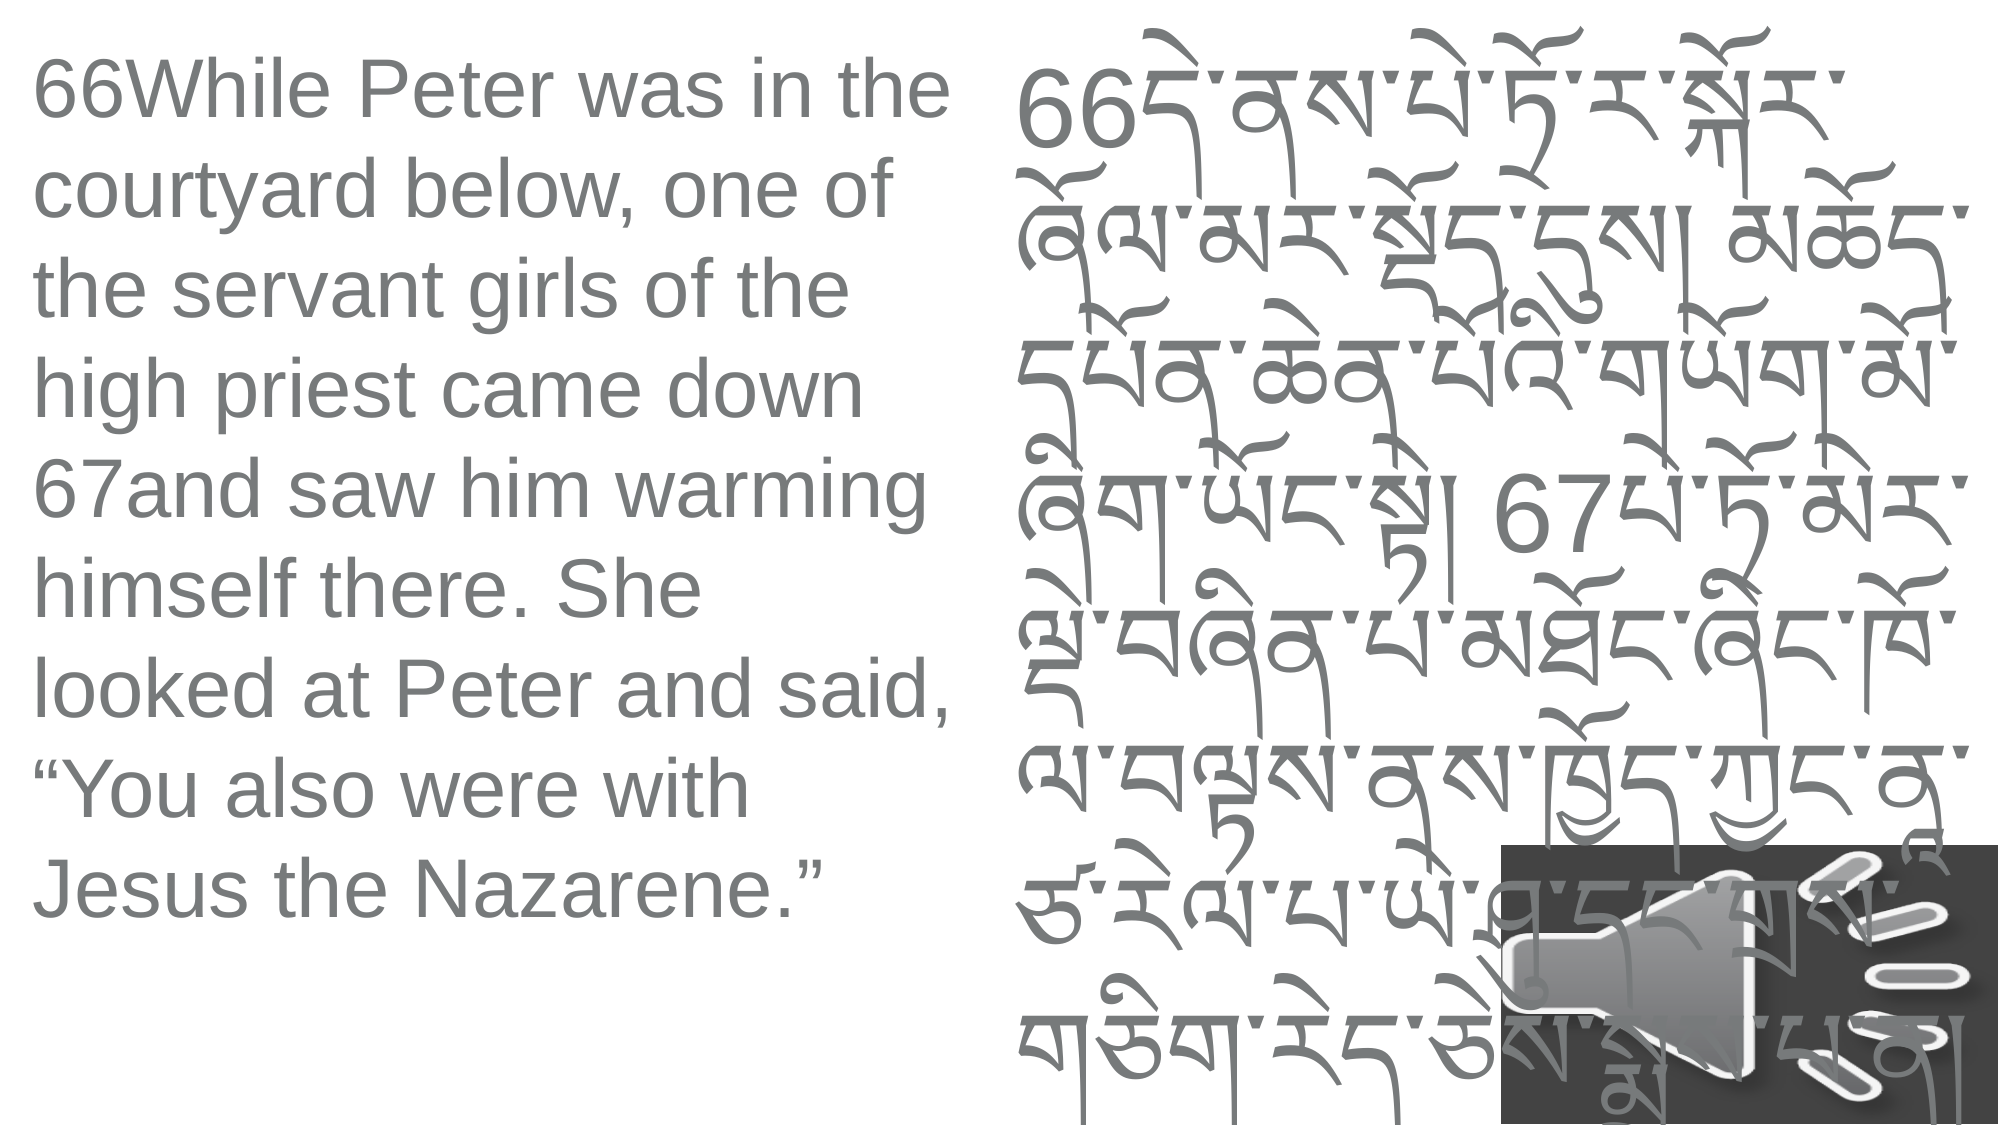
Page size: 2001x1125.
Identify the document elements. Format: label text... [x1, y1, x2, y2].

picture [1500, 843, 2000, 1125]
text_box 66While Peter was in the courtyard below, one of the servant girls of the high priest came down 67and saw him warming himself there. She looked at Peter and said, “You also were with Jesus the Nazarene.” [18, 27, 973, 1104]
text_box 66དེ་ནས་པེ་ཏྲོ་ར་སྐོར་ཞོལ་མར་སྡོད༌དུས། མཆོད་དཔོན་ཆེན་པོའི་གཡོག་མོ་ཞིག་ཡོང༌སྟེ། 67པེ་ཏྲོ་མེར་ལྡེ་བཞིན་པ་མཐོང་ཞིང་ཁོ་ལ་བལྟས་ནས་ཁྱོད་ཀྱང་ནཱ་ཙ་རེལ་པ་ཡེ་ཤུ་དང་གྲས་གཅིག་རེད་ཅེས་སྨྲས་པ༌ན། [999, 27, 2000, 1104]
